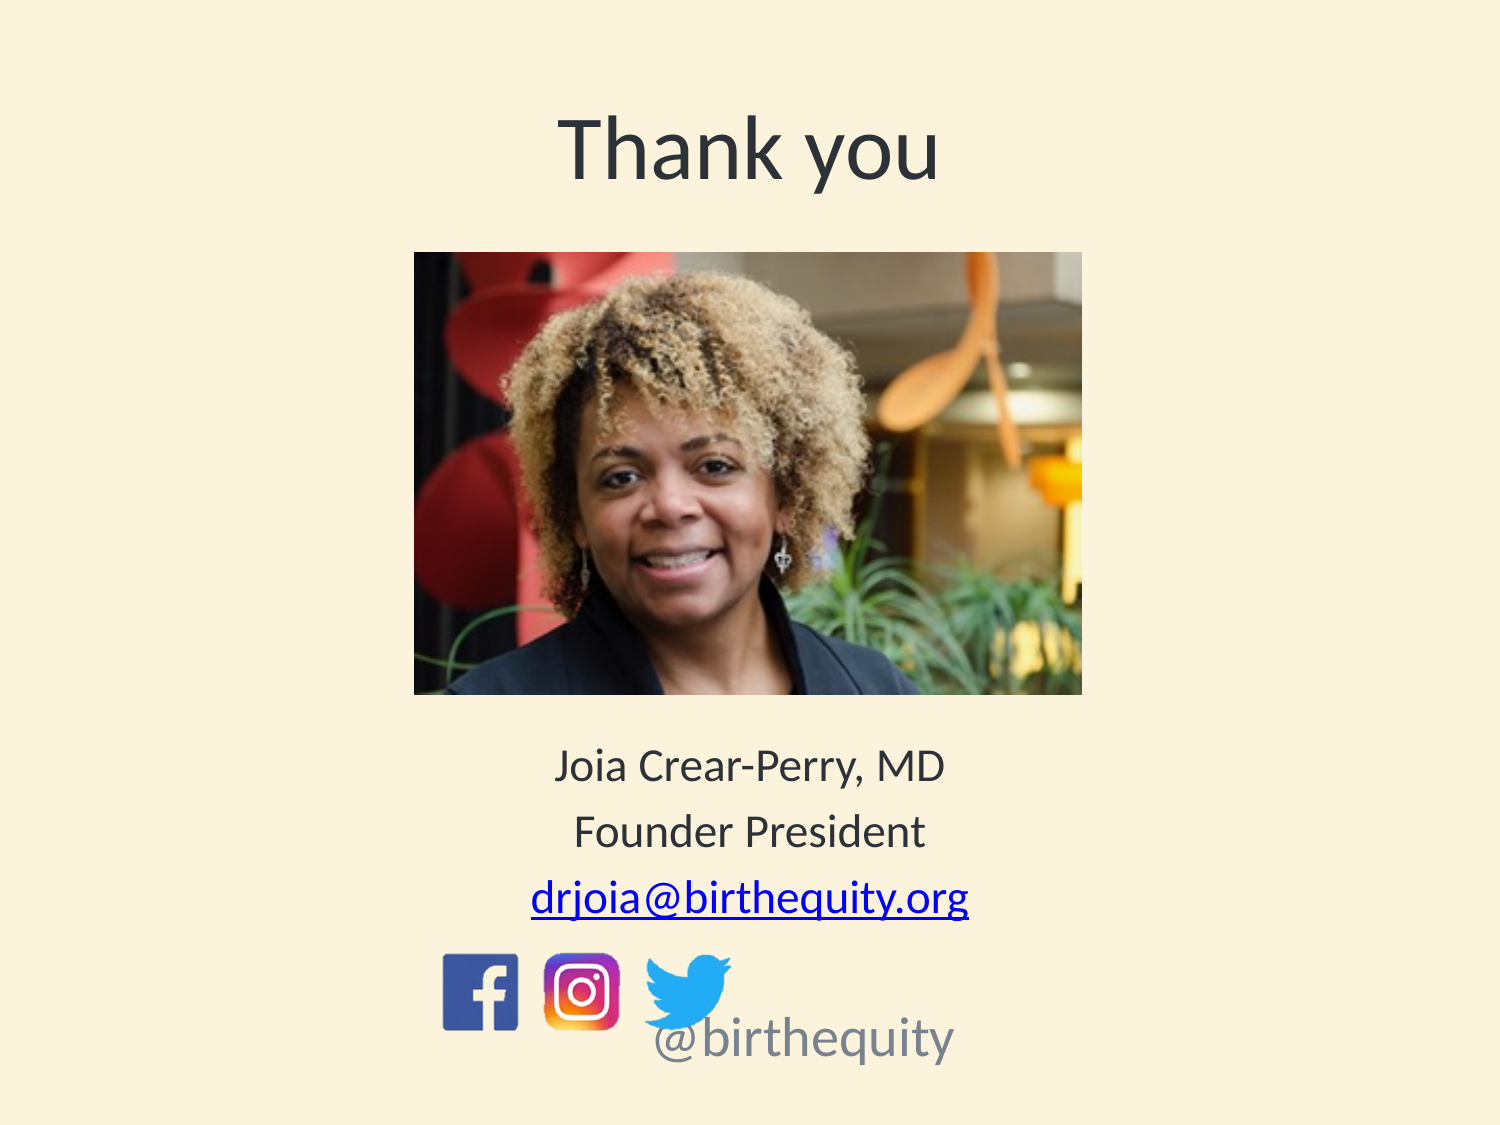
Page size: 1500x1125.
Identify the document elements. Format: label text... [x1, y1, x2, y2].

title Thank you [75, 49, 1425, 237]
list Visit us at birthequity.org Joia Crear-Perry, MD Founder President drjoia@birthequity.org @birthequity [75, 262, 1425, 1077]
picture [414, 252, 1082, 695]
picture [411, 909, 757, 1078]
